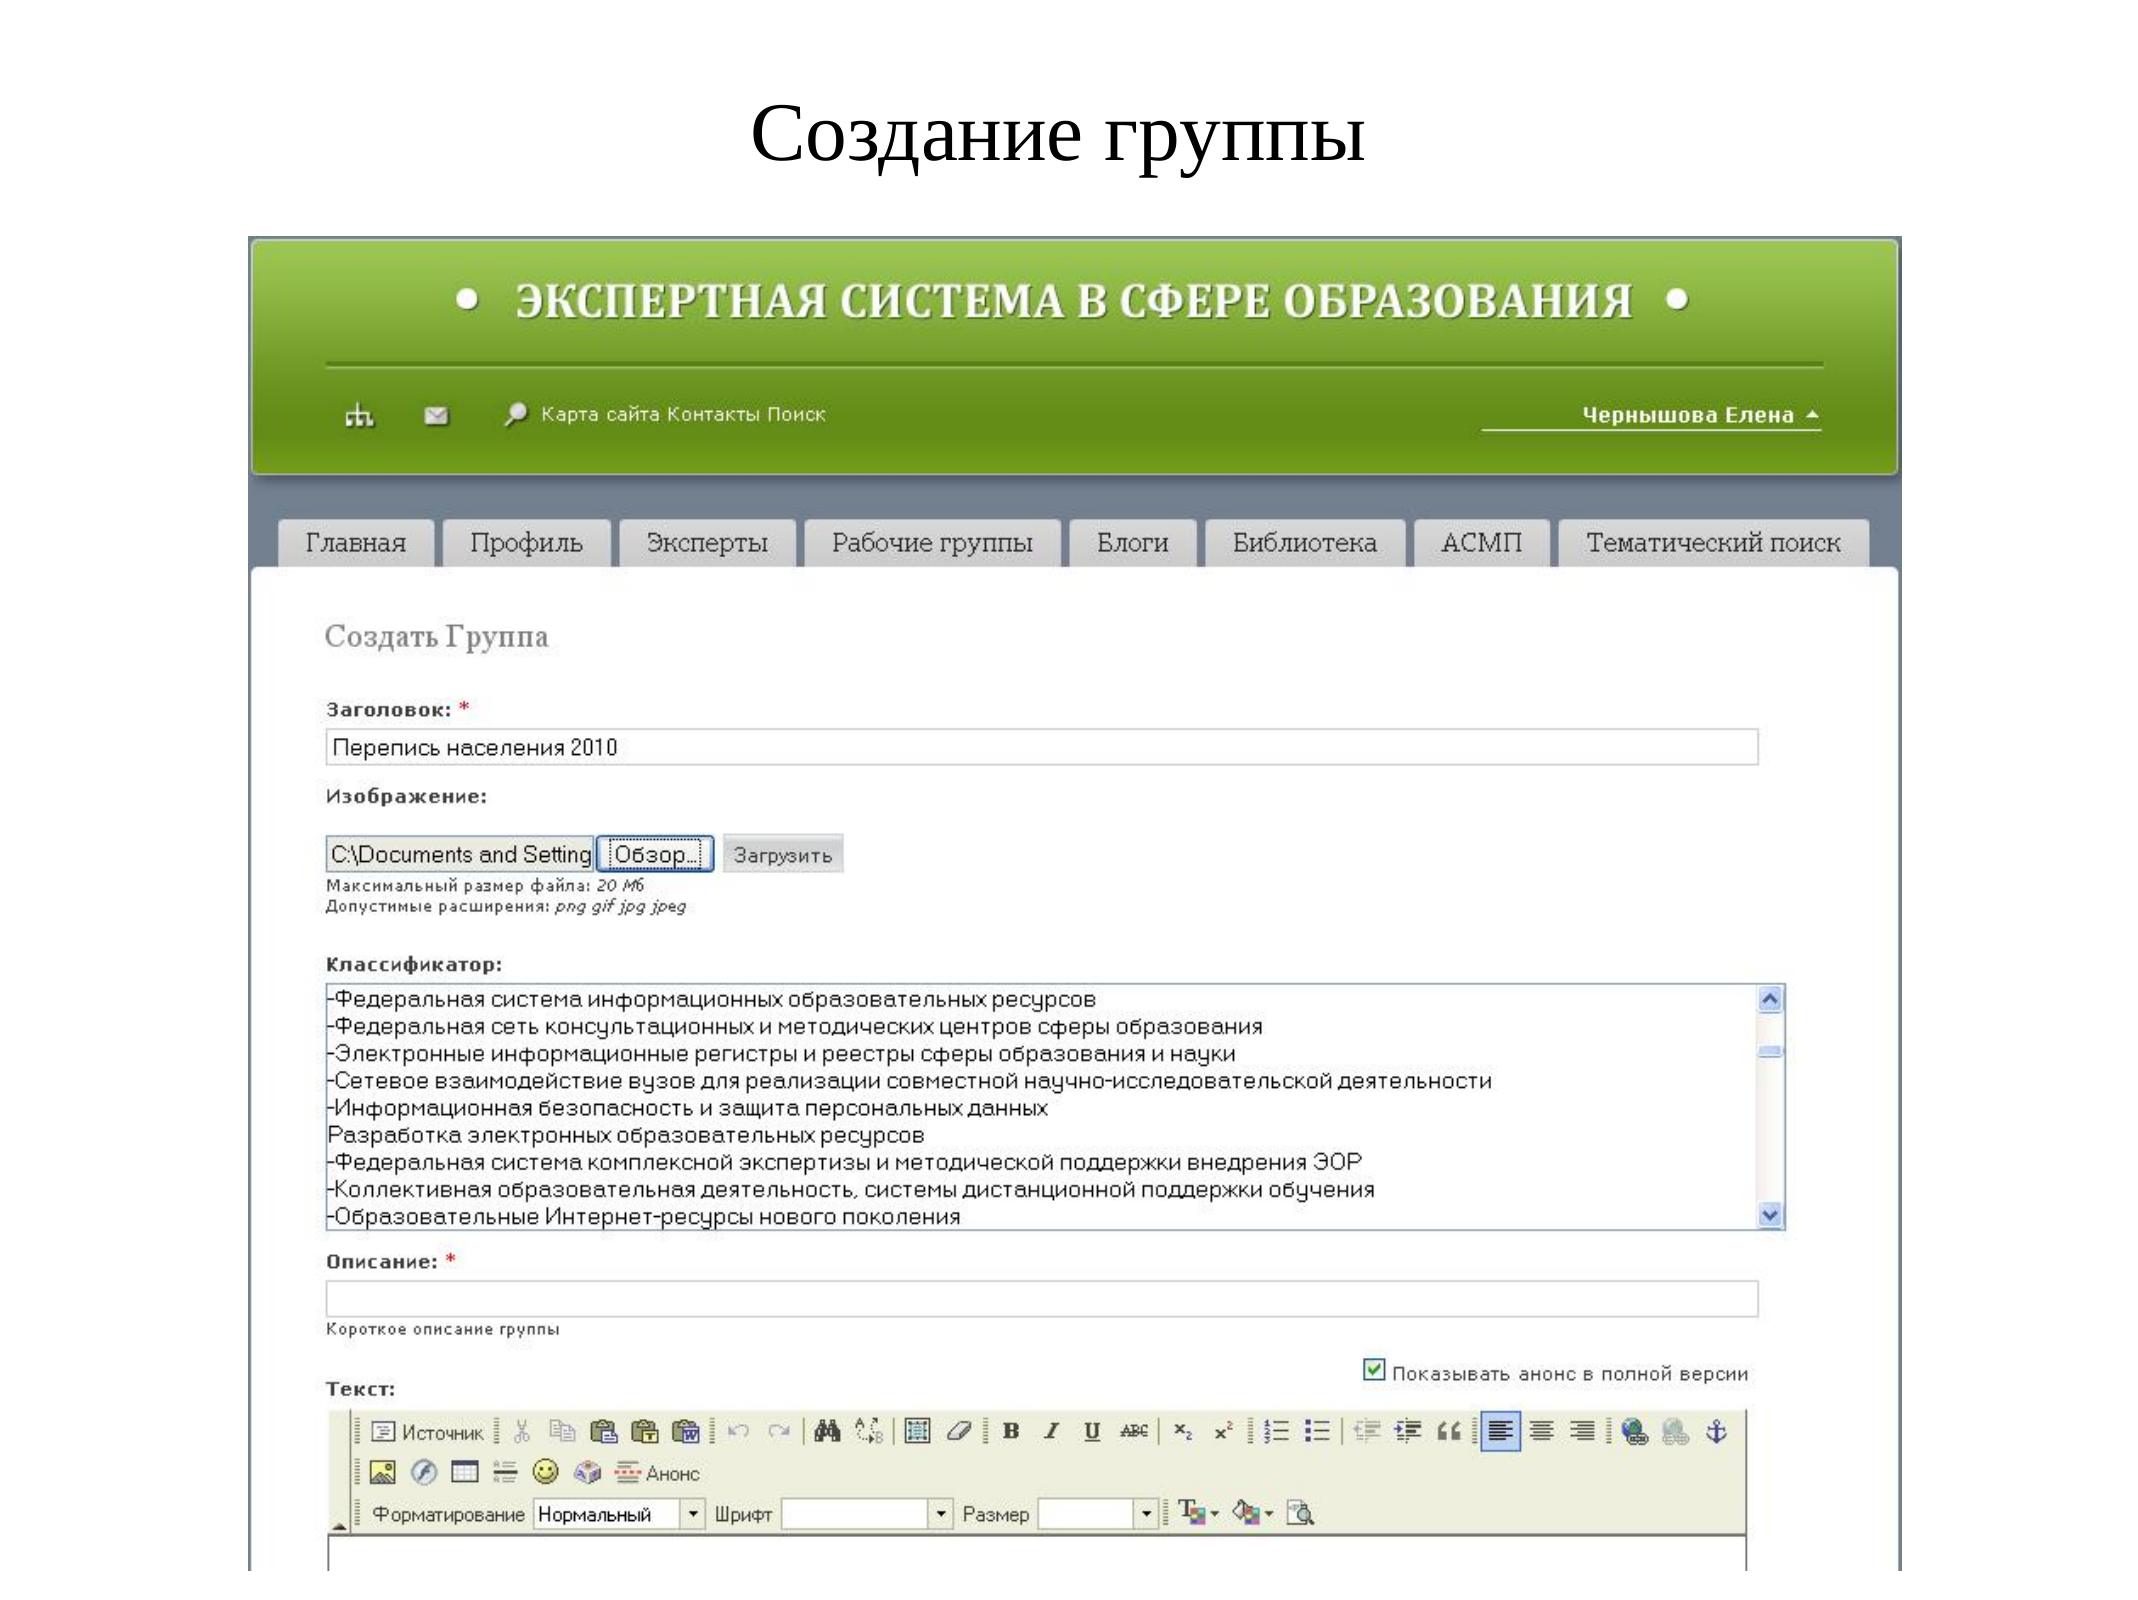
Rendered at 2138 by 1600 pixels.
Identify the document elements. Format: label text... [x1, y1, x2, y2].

title Создание группы [106, 64, 2031, 191]
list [248, 235, 1903, 1571]
